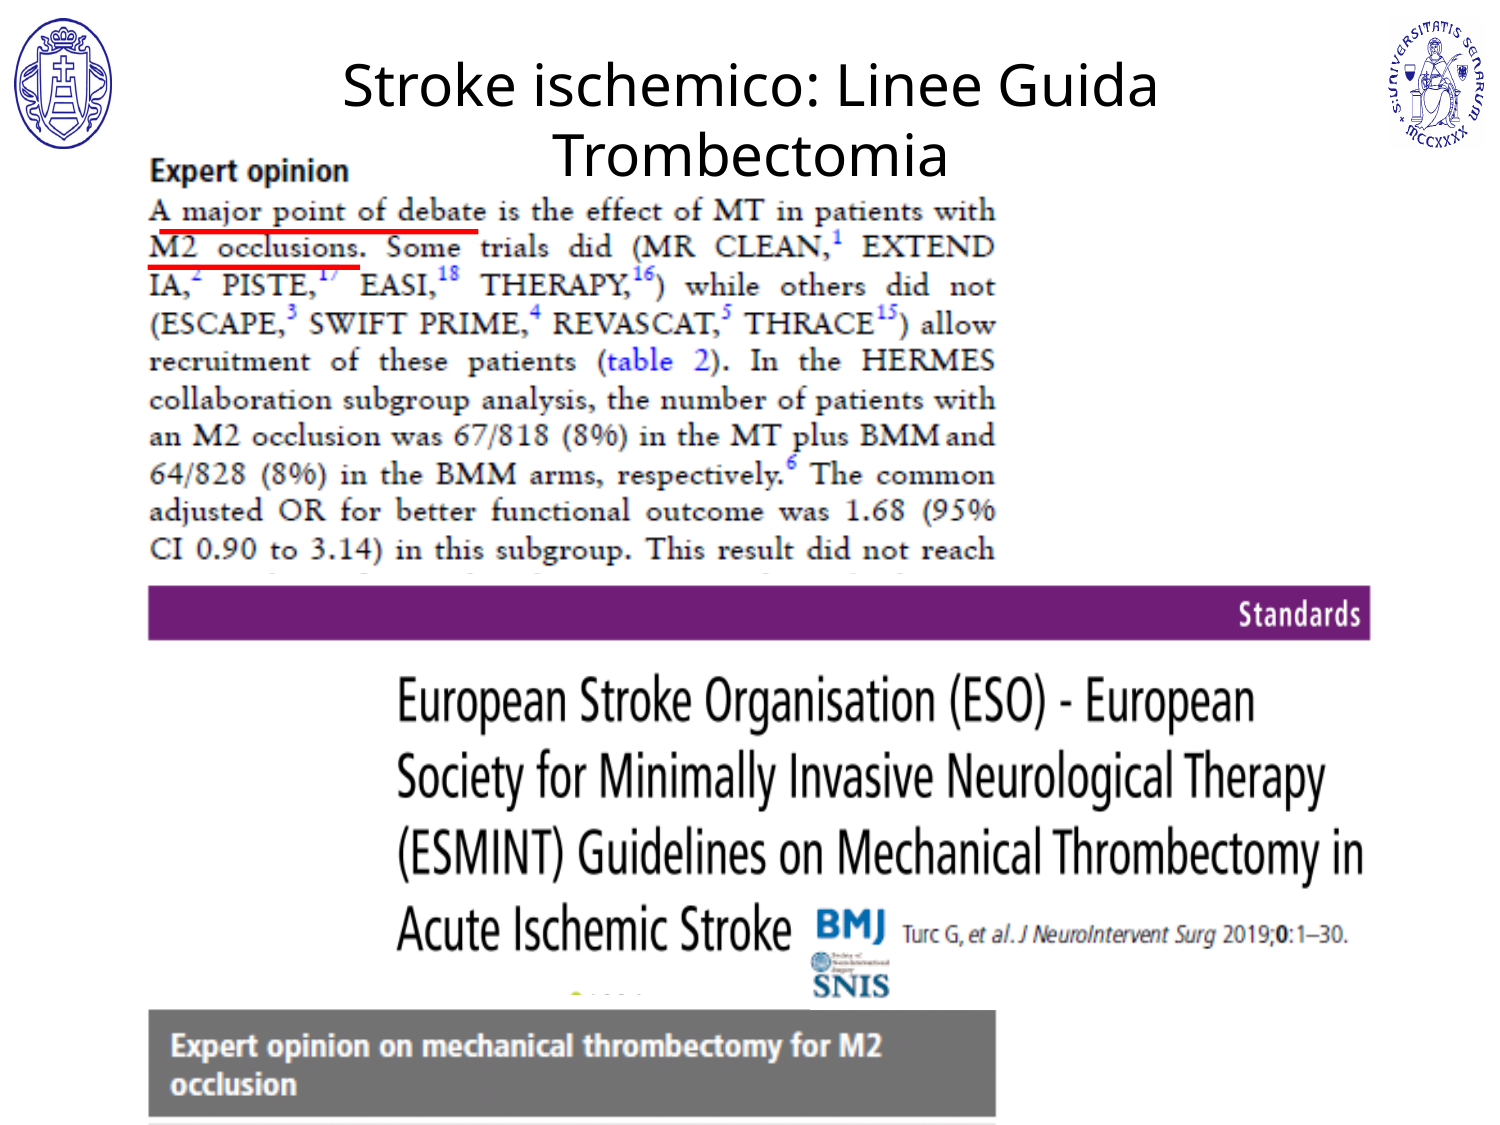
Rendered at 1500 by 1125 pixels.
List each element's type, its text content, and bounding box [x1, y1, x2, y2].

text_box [129, 573, 1412, 1011]
picture [14, 18, 113, 149]
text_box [147, 148, 1005, 572]
text_box Stroke ischemico: Linee Guida Trombectomia [122, 41, 1381, 196]
picture [1388, 18, 1485, 149]
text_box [147, 1018, 1005, 1125]
